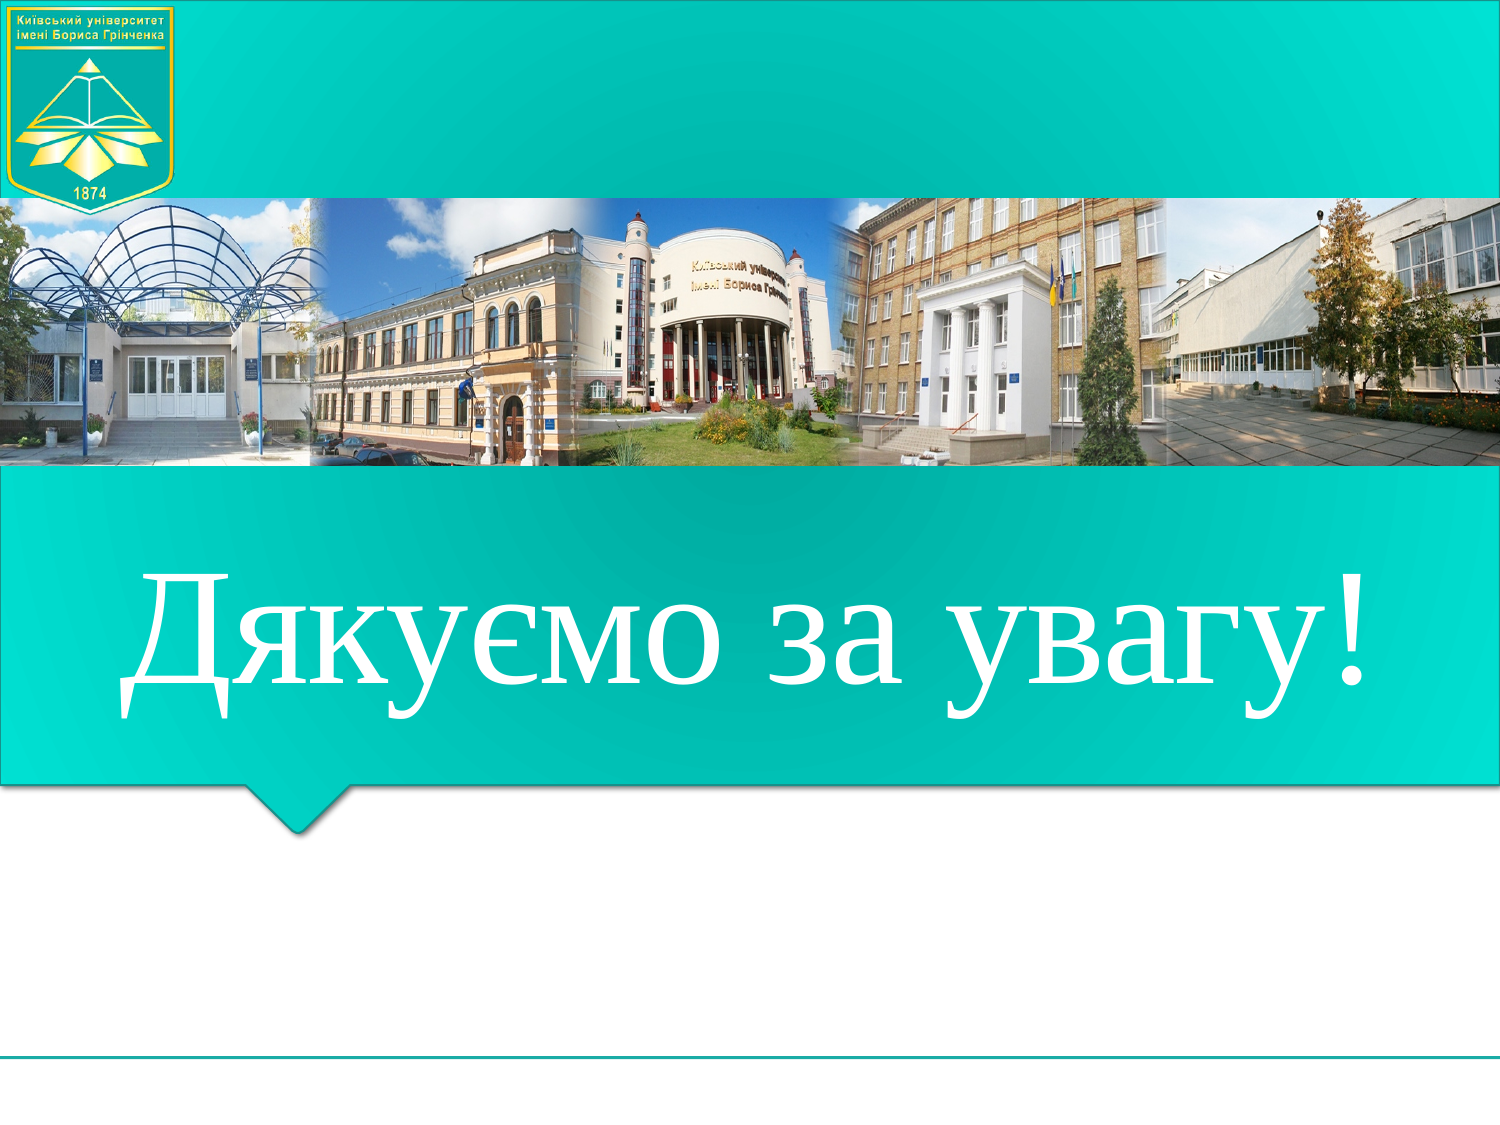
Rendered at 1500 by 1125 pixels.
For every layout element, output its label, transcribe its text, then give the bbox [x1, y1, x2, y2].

picture [0, 0, 1500, 466]
title Дякуємо за увагу! [99, 519, 1401, 726]
